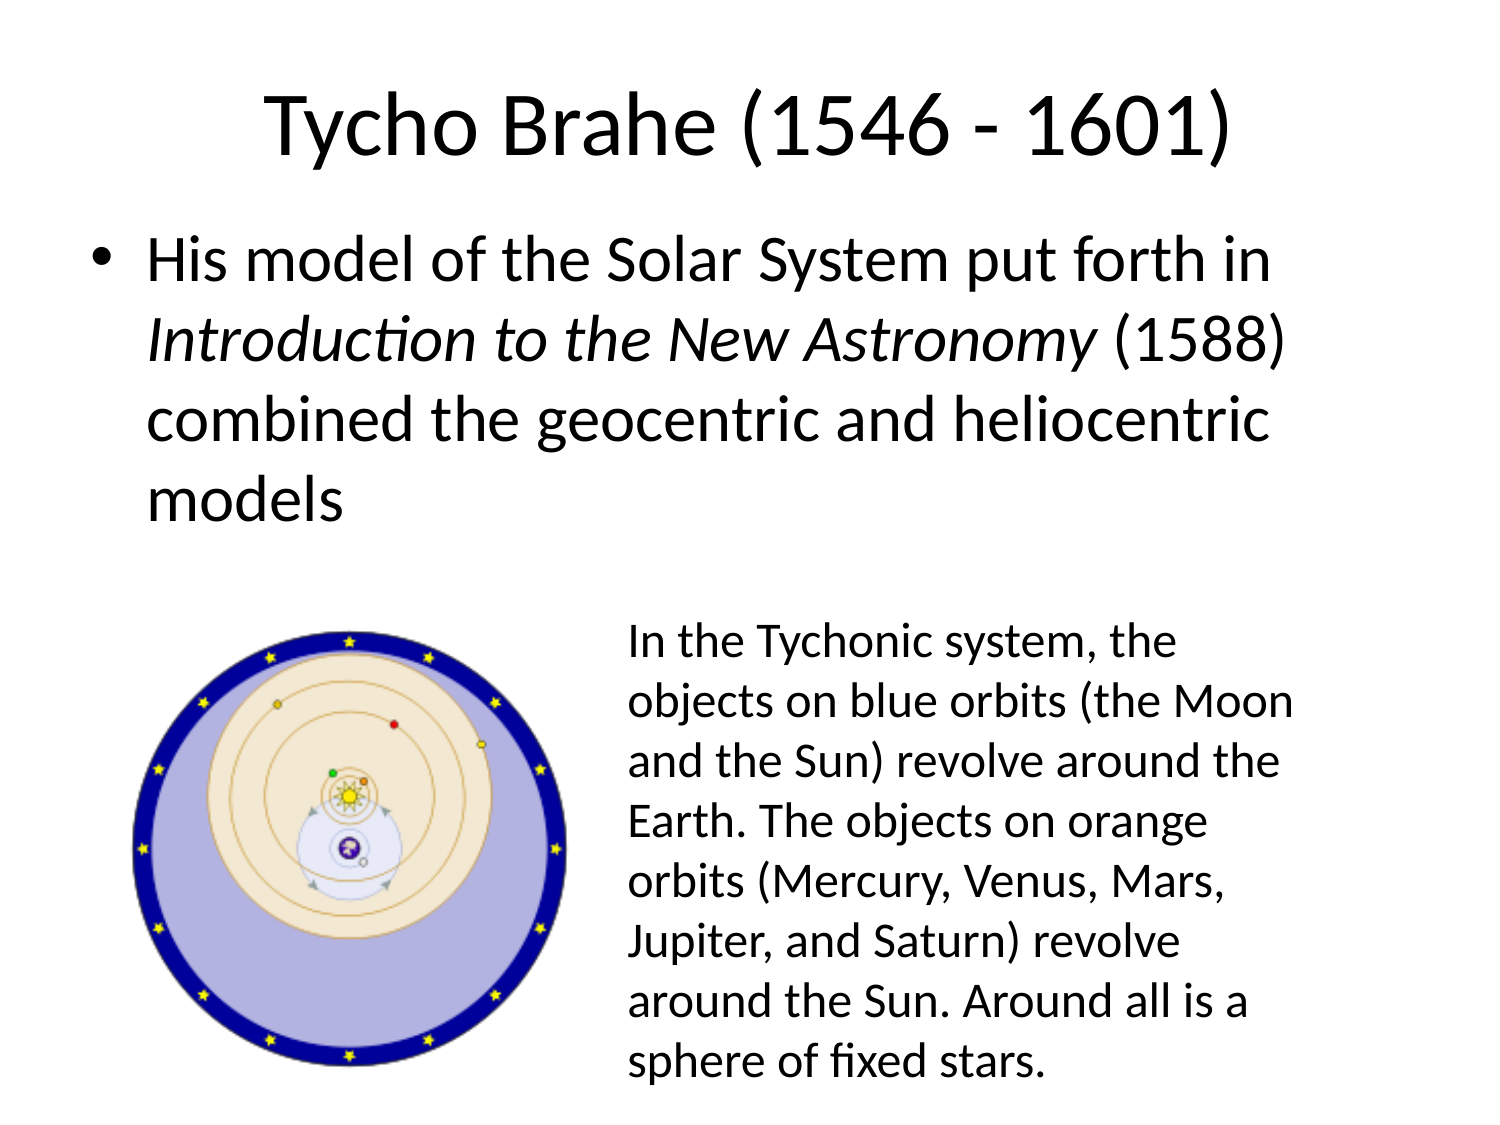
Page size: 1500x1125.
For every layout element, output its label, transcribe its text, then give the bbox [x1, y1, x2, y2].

title Tycho Brahe (1546 - 1601) [75, 24, 1425, 207]
list His model of the Solar System put forth in Introduction to the New Astronomy (1588) combined the geocentric and heliocentric models [75, 207, 1425, 950]
picture [124, 624, 576, 1076]
text_box In the Tychonic system, the objects on blue orbits (the Moon and the Sun) revolve around the Earth. The objects on orange orbits (Mercury, Venus, Mars, Jupiter, and Saturn) revolve around the Sun. Around all is a sphere of fixed stars. [612, 599, 1313, 1095]
